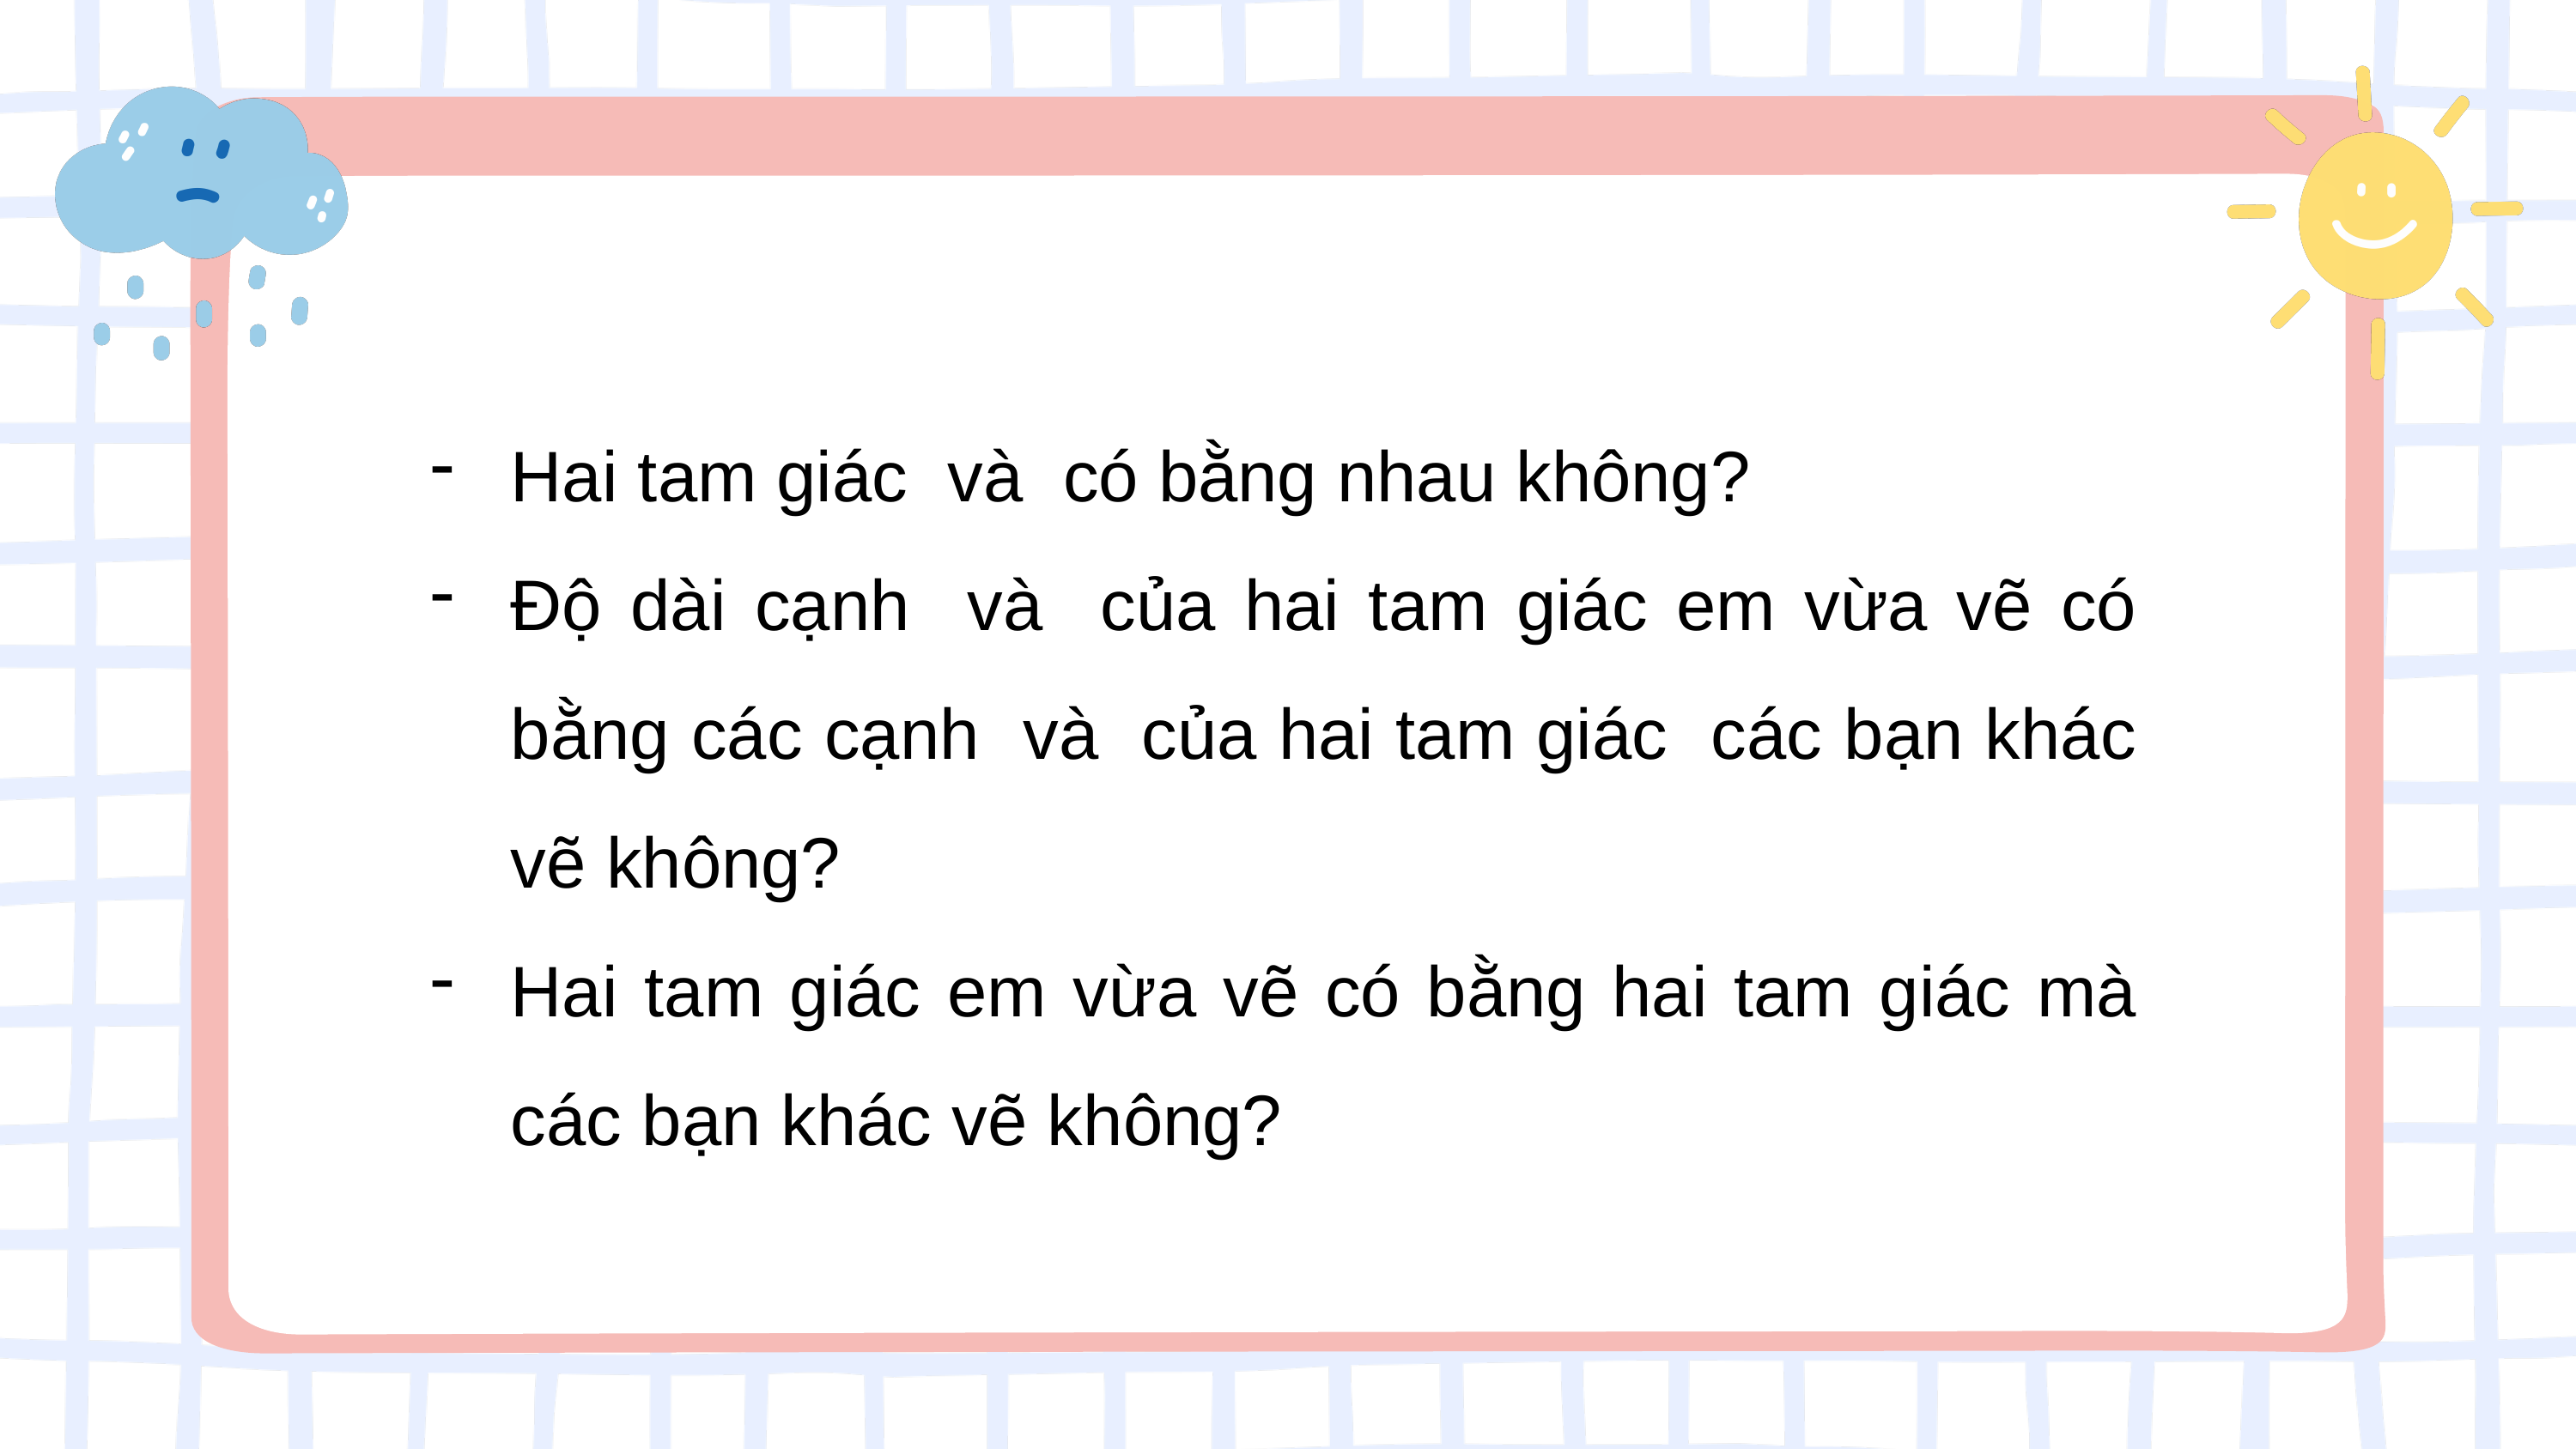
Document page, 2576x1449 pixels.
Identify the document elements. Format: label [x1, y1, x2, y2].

picture [0, 0, 2576, 1449]
text_box [190, 94, 2386, 1354]
